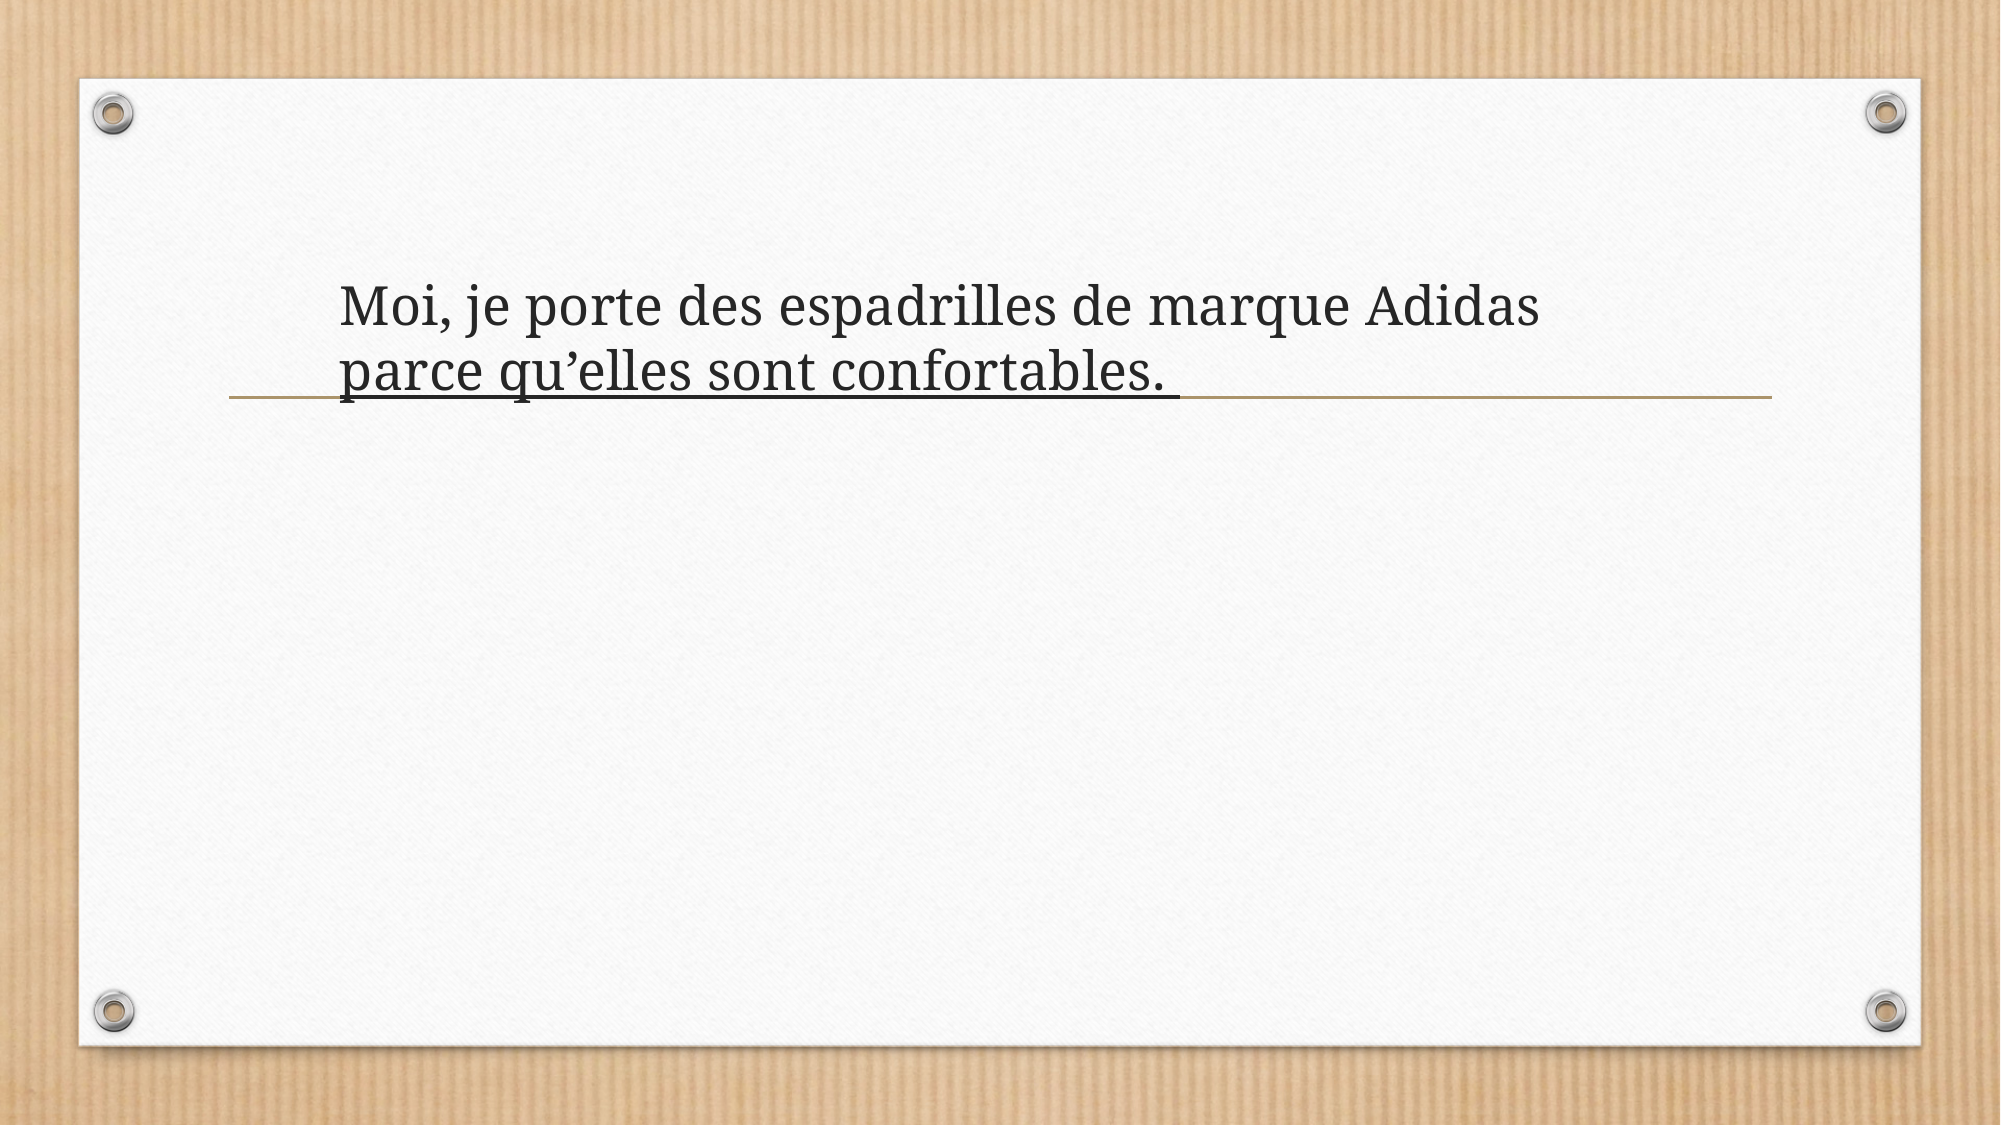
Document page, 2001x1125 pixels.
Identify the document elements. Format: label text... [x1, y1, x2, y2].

title Moi, je porte des espadrilles de marque Adidas parce qu’elles sont confortables. [324, 262, 1675, 475]
picture [0, 0, 2001, 1125]
